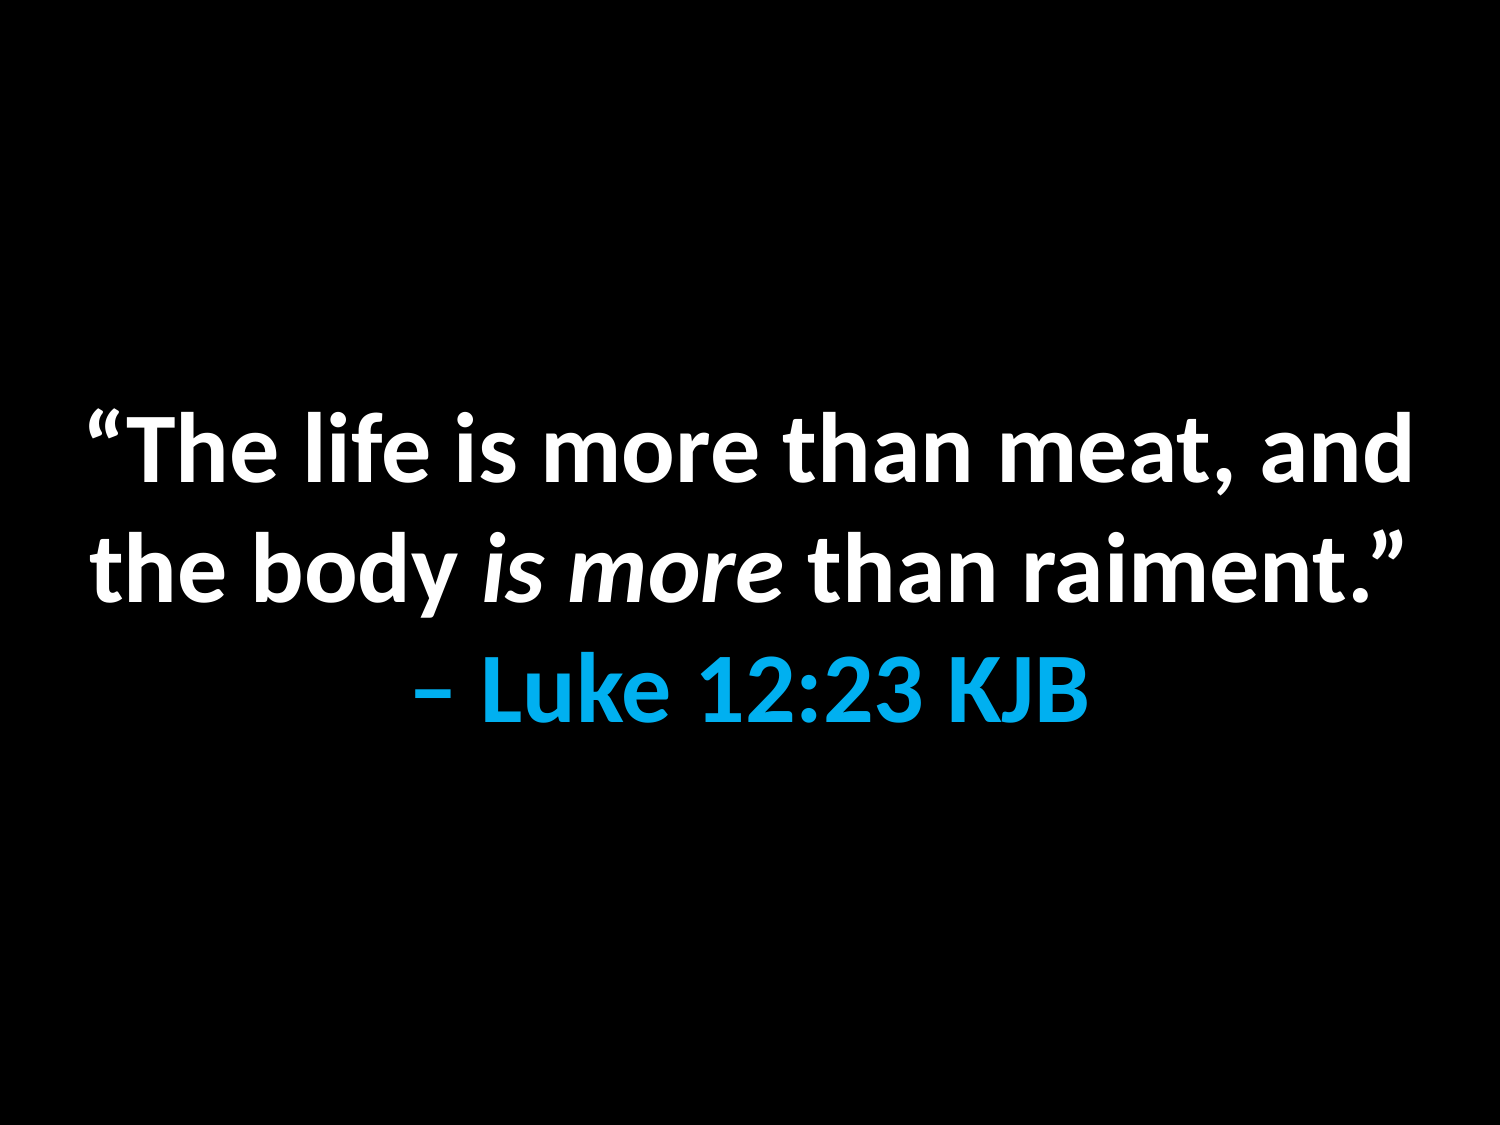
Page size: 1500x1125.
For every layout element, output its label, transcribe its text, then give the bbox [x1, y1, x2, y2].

text_box “The life is more than meat, and the body is more than raiment.” – Luke 12:23 KJB [0, 375, 1500, 750]
